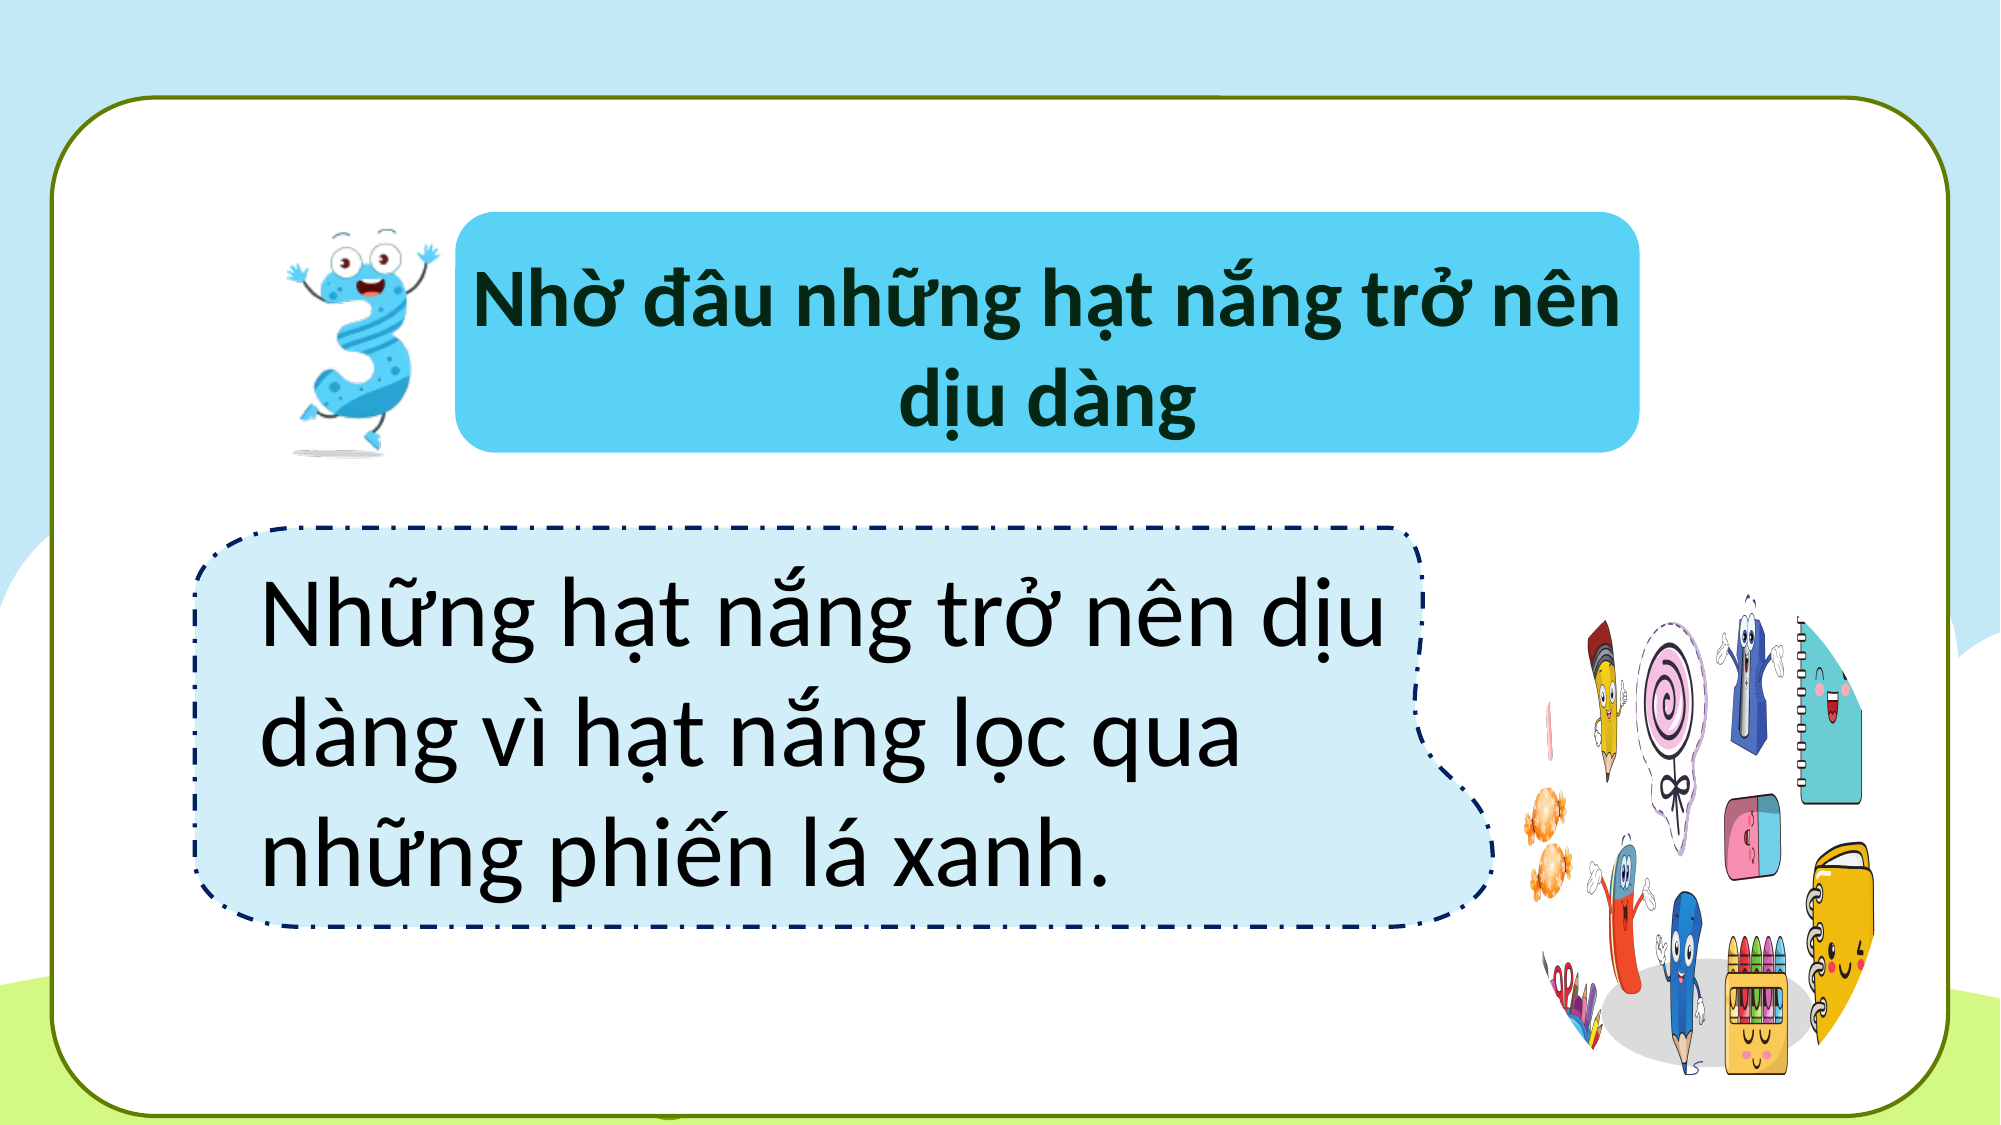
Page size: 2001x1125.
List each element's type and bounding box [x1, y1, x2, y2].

text_box [1521, 577, 1886, 1105]
text_box [49, 95, 1951, 1119]
text_box [270, 160, 1640, 505]
text_box [194, 527, 1494, 1125]
